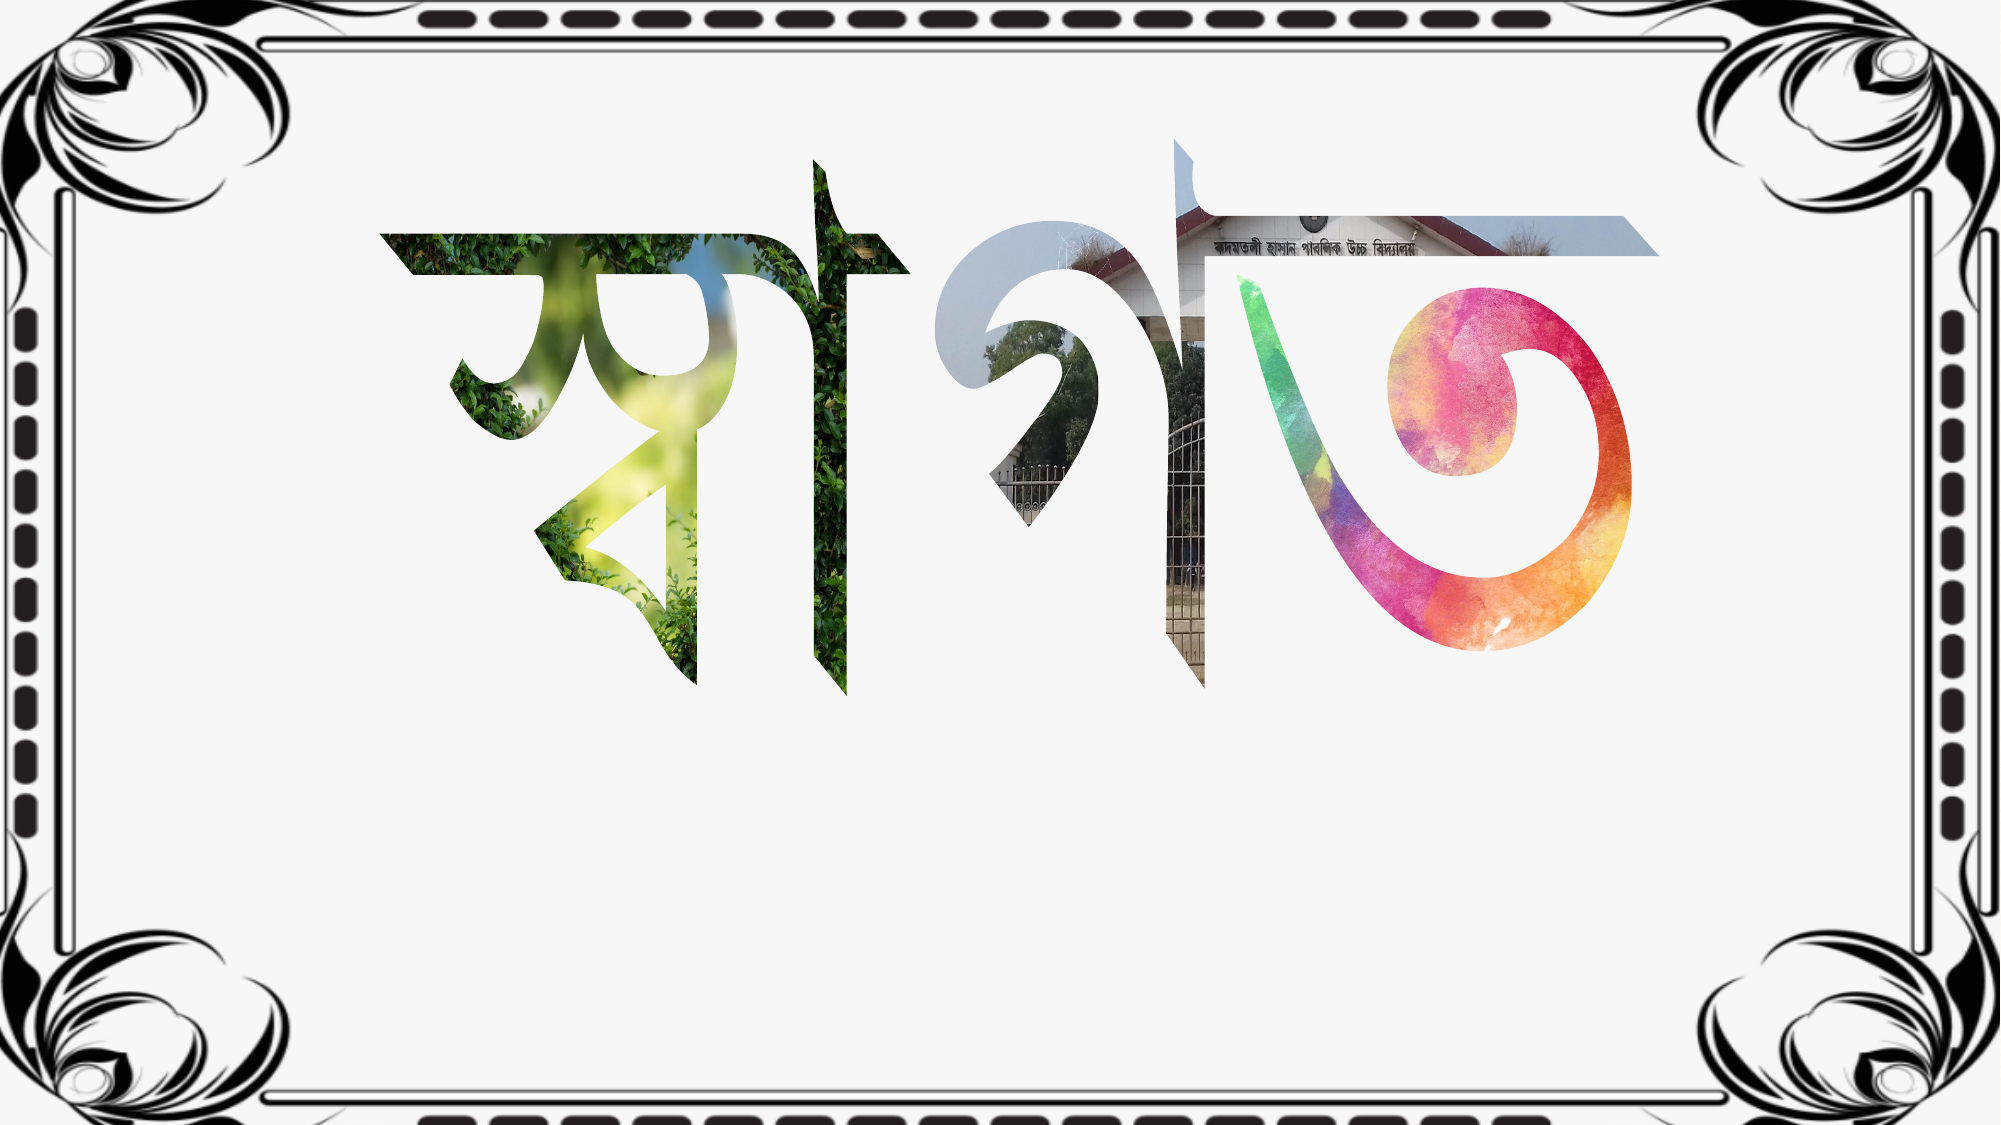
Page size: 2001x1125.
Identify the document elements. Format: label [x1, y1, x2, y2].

text_box [1236, 273, 1632, 652]
text_box [934, 138, 1660, 689]
picture [0, 0, 2001, 1125]
text_box [379, 159, 911, 696]
